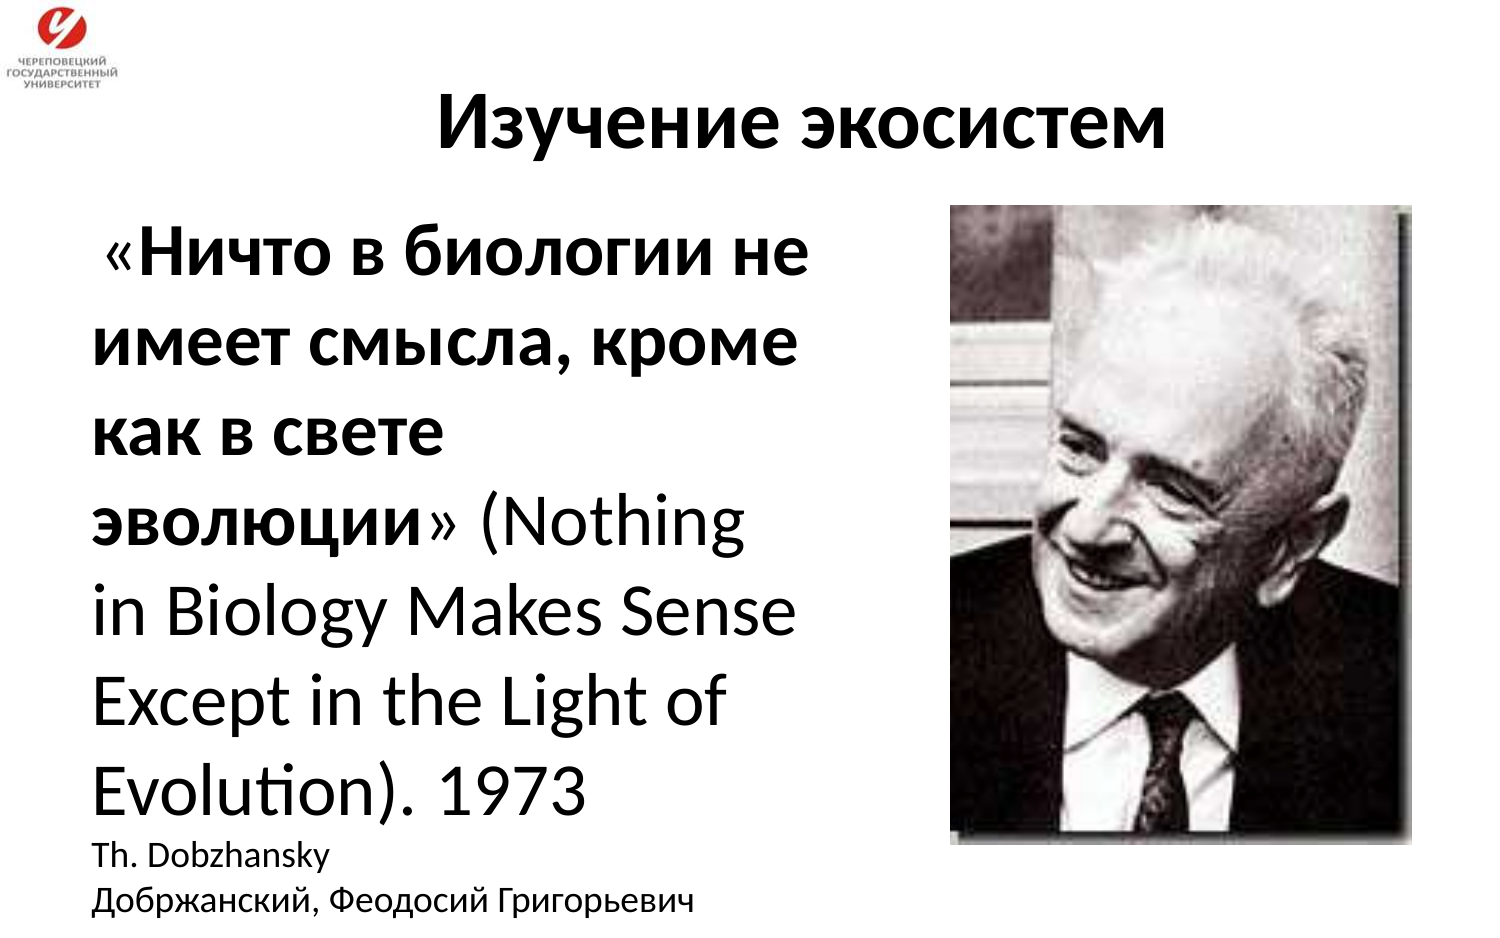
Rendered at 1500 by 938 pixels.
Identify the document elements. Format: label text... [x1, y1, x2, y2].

title Изучение экосистем [336, 37, 1270, 194]
text_box «Ничто в биологии не имеет смысла, кроме как в свете эволюции» (Nothing in Biology Makes Sense Except in the Light of Evolution). 1973 Th. Dobzhansky Добржанский, Феодосий Григорьевич [76, 193, 827, 928]
picture [950, 205, 1412, 845]
picture [0, 0, 125, 96]
